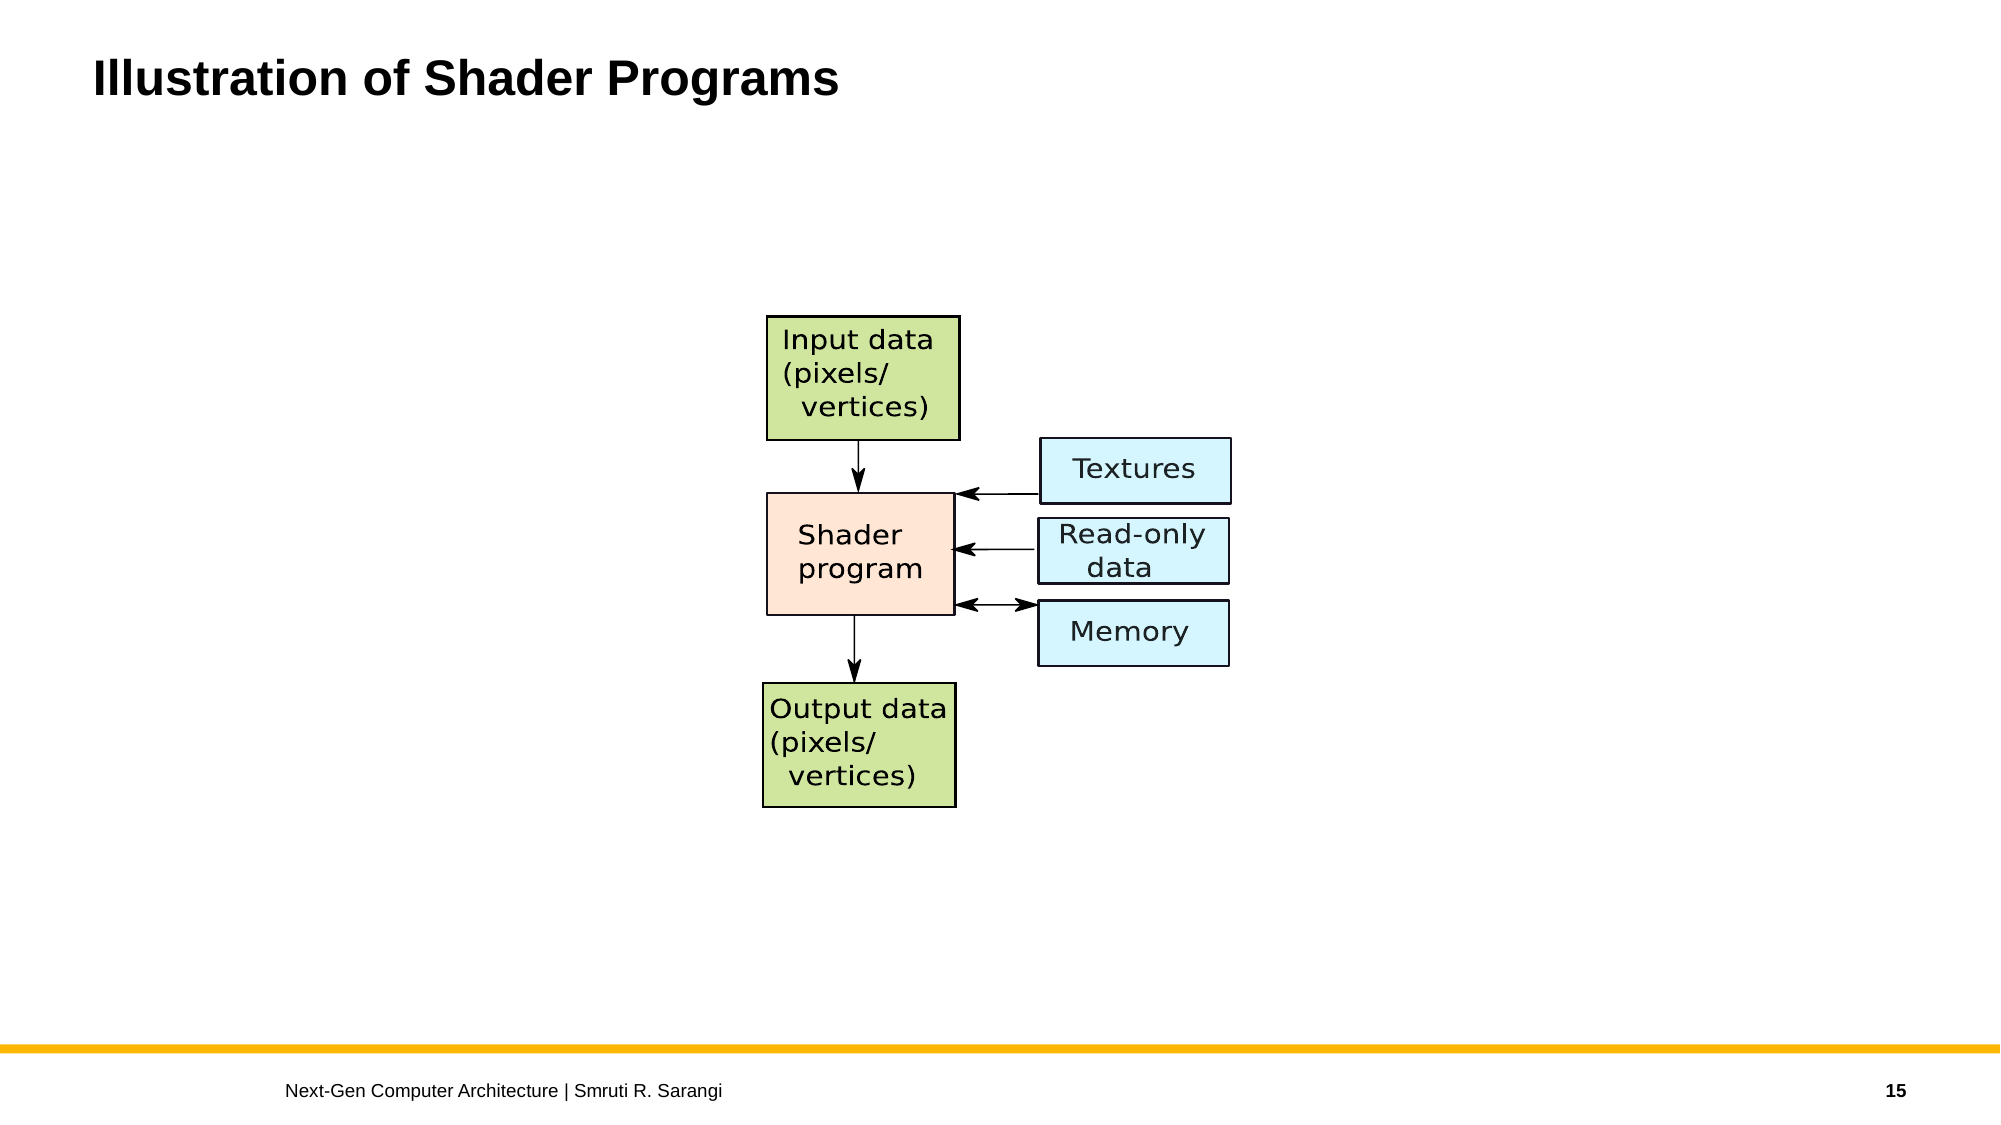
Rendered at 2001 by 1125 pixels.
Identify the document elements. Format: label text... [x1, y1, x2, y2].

text_box [819, 562, 829, 579]
text_box [1172, 625, 1189, 647]
text_box [1164, 528, 1178, 544]
text_box [771, 731, 779, 756]
text_box [1123, 558, 1135, 577]
text_box [1096, 625, 1112, 642]
text_box [801, 401, 818, 417]
text_box [767, 492, 955, 616]
text_box [897, 562, 922, 579]
text_box [770, 698, 791, 719]
text_box [1145, 528, 1161, 544]
text_box [1061, 523, 1078, 544]
text_box [1038, 600, 1229, 667]
text_box [825, 703, 840, 724]
text_box [811, 699, 823, 719]
text_box [1107, 561, 1121, 578]
text_box [1134, 463, 1149, 479]
text_box [839, 401, 849, 417]
text_box [878, 562, 893, 579]
text_box [1162, 625, 1173, 641]
text_box [819, 401, 835, 417]
text_box [886, 401, 902, 417]
text_box [819, 524, 833, 545]
text_box [762, 683, 956, 807]
text_box [878, 363, 889, 386]
text_box [888, 334, 903, 350]
text_box [1015, 598, 1038, 612]
text_box [788, 770, 805, 786]
text_box [821, 368, 837, 383]
text_box [783, 736, 798, 758]
text_box [1189, 528, 1206, 549]
text_box [856, 770, 870, 786]
text_box [1115, 523, 1130, 544]
text_box [931, 703, 946, 719]
text_box [799, 524, 815, 545]
text_box [955, 598, 978, 612]
text_box [784, 329, 788, 350]
text_box [849, 397, 860, 417]
text_box [1182, 462, 1195, 479]
text_box [808, 737, 825, 752]
text_box [1040, 438, 1232, 504]
text_box [865, 732, 876, 755]
text_box [918, 699, 929, 719]
text_box [892, 529, 903, 545]
text_box [838, 367, 854, 384]
text_box [1087, 462, 1103, 479]
text_box [862, 401, 866, 417]
text_box [1153, 462, 1164, 478]
text_box [795, 703, 809, 719]
text_box [1115, 625, 1140, 641]
text_box [1072, 458, 1091, 478]
text_box [836, 766, 847, 786]
text_box [873, 529, 889, 545]
text_box [830, 334, 845, 350]
text_box [836, 529, 851, 545]
text_box [901, 703, 916, 719]
text_box [806, 770, 823, 786]
text_box [869, 401, 883, 417]
text_box [905, 330, 916, 350]
text_box [852, 468, 865, 491]
text_box [796, 367, 811, 389]
text_box [1136, 561, 1151, 578]
text_box [1038, 517, 1229, 584]
text_box [1072, 621, 1093, 641]
text_box [857, 362, 861, 383]
text_box [1121, 459, 1132, 478]
text_box [760, 314, 1239, 811]
text_box [829, 562, 845, 579]
slide_number 15 [1711, 1071, 1922, 1109]
text_box [812, 334, 827, 355]
text_box [882, 697, 898, 719]
text_box [800, 562, 815, 584]
footer Next-Gen Computer Architecture | Smruti R. Sarangi [270, 1071, 1471, 1109]
text_box [826, 770, 836, 786]
text_box [860, 699, 872, 719]
text_box [784, 362, 792, 387]
text_box [825, 736, 841, 753]
text_box [957, 487, 980, 501]
text_box [793, 334, 807, 350]
text_box [867, 562, 877, 579]
text_box [873, 770, 889, 786]
text_box [847, 562, 862, 584]
title Illustration of Shader Programs [78, 45, 1604, 180]
text_box [917, 334, 932, 350]
text_box [864, 367, 878, 384]
text_box [920, 395, 927, 420]
text_box [766, 316, 960, 441]
text_box [847, 330, 858, 350]
text_box [1143, 625, 1159, 642]
text_box [1097, 528, 1111, 544]
text_box [869, 328, 884, 350]
text_box [854, 524, 870, 545]
text_box [844, 703, 858, 719]
text_box [1163, 462, 1180, 479]
text_box [852, 736, 865, 753]
text_box [907, 764, 915, 789]
text_box [1079, 528, 1094, 544]
text_box [891, 770, 904, 786]
text_box [1088, 556, 1103, 578]
text_box [953, 543, 976, 556]
text_box [904, 401, 917, 417]
text_box [848, 659, 861, 682]
text_box [1104, 463, 1120, 478]
